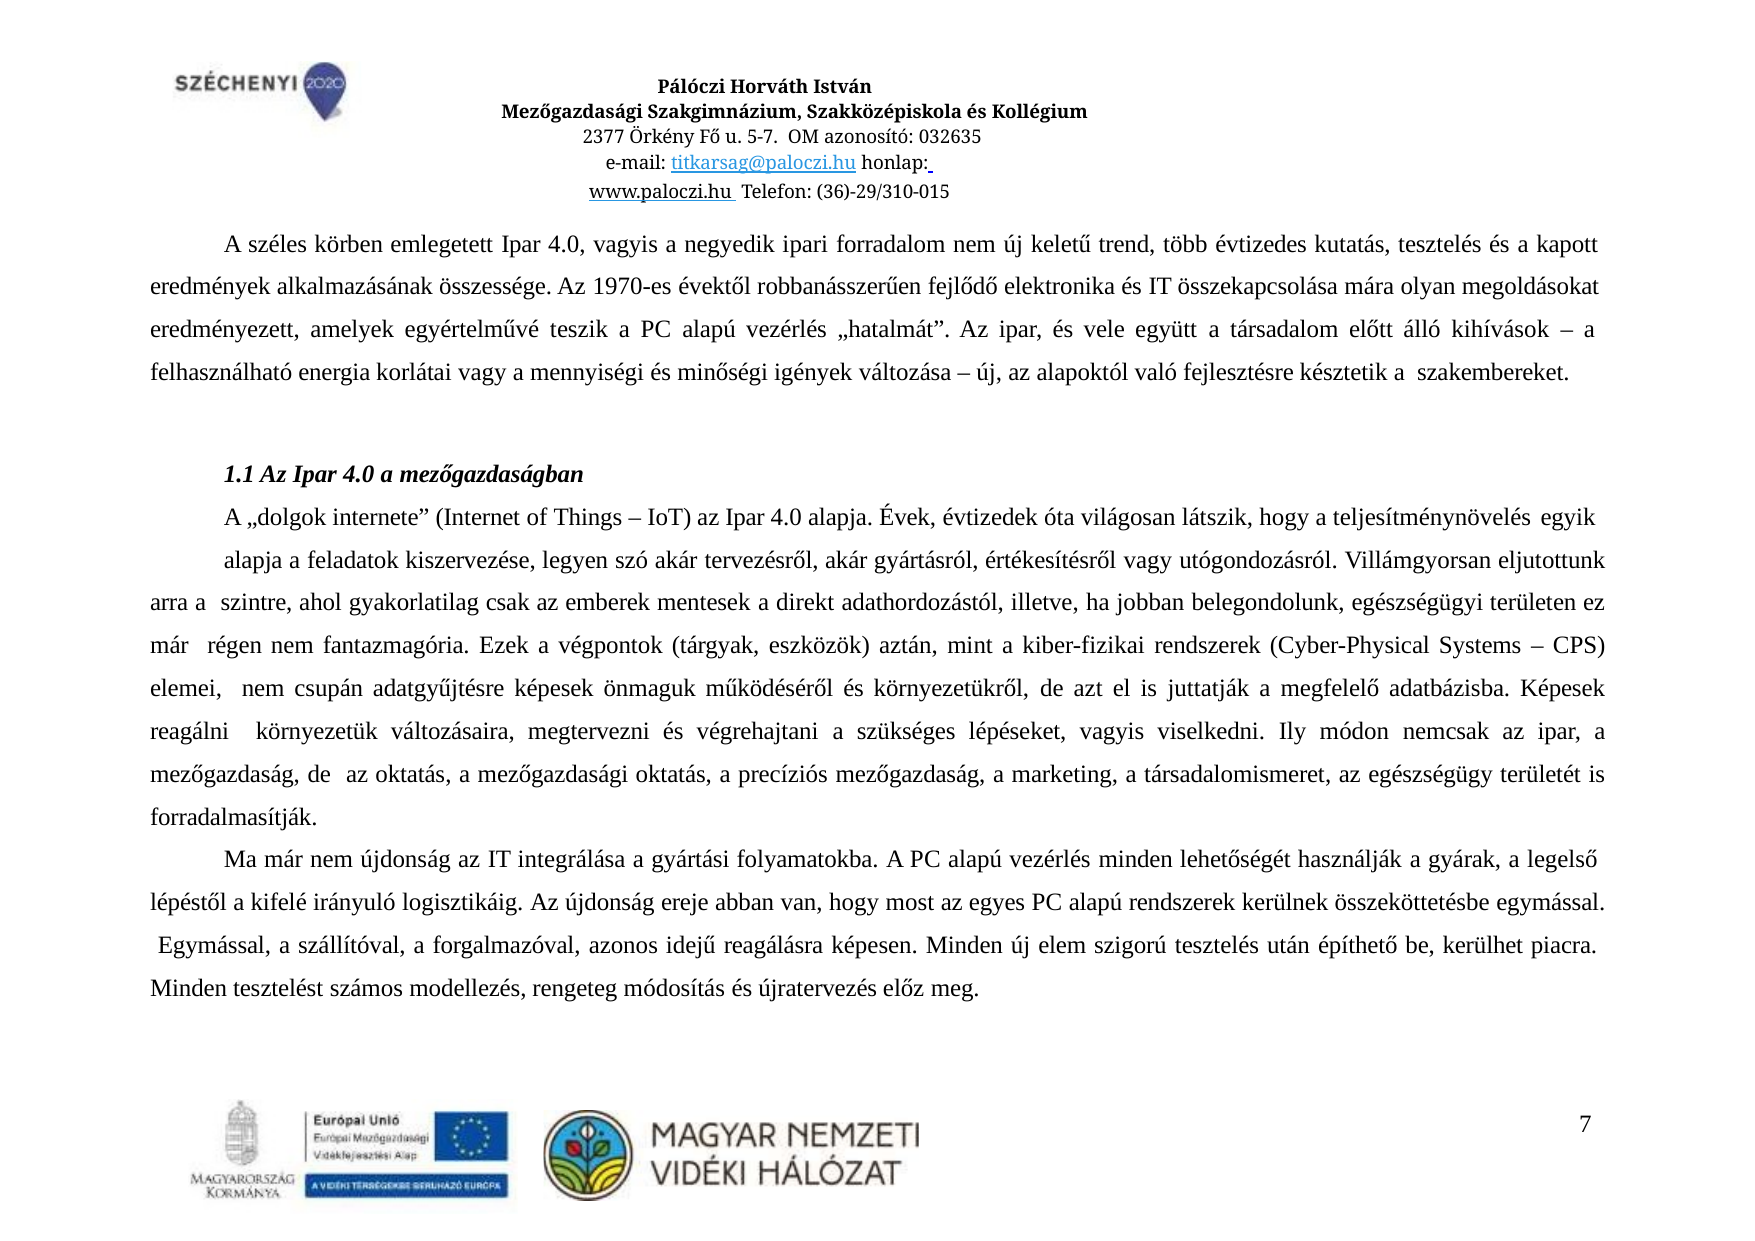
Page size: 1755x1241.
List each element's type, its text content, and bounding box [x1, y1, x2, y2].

picture [172, 61, 362, 69]
picture [543, 1110, 919, 1201]
picture [188, 1099, 518, 1214]
slide_number 10 [1575, 1108, 1609, 1241]
text_box Pálóczi Horváth István Mezőgazdasági Szakgimnázium, Szakközépiskola és Kollégium 2377 Örkény Fő u. 5-7. OM azonosító: 032635 e-mail: titkarsag@paloczi.hu honlap: www.paloczi.hu Telefon: (36)-29/310-015 A széles körben emlegetett Ipar 4.0, vagyis a negyedik ipari forradalom nem új keletű trend, több évtizedes kutatás, tesztelés és a kapott eredmények alkalmazásának összessége. Az 1970-es évektől robbanásszerűen fejlődő elektronika és IT összekapcsolása mára olyan megoldásokat eredményezett, amelyek egyértelművé teszik a PC alapú vezérlés „hatalmát”. Az ipar, és vele együtt a társadalom előtt álló kihívások – a felhasználható energia korlátai vagy a mennyiségi és minőségi igények változása – új, az alapoktól való fejlesztésre késztetik a szakembereket. 1.1 Az Ipar 4.0 a mezőgazdaságban A „dolgok internete” (Internet of Things – IoT) az Ipar 4.0 alapja. Évek, évtizedek óta világosan látszik, hogy a teljesítménynövelés egyik alapja a feladatok kiszervezése, legyen szó akár tervezésről, akár gyártásról, értékesítésről vagy utógondozásról. Villámgyorsan eljutottunk arra a szintre, ahol gyakorlatilag csak az emberek mentesek a direkt adathordozástól, illetve, ha jobban belegondolunk, egészségügyi területen ez már régen nem fantazmagória. Ezek a végpontok (tárgyak, eszközök) aztán, mint a kiber-fizikai rendszerek (Cyber-Physical Systems – CPS) elemei, nem csupán adatgyűjtésre képesek önmaguk működéséről és környezetükről, de azt el is juttatják a megfelelő adatbázisba. Képesek reagálni környezetük változásaira, megtervezni és végrehajtani a szükséges lépéseket, vagyis viselkedni. Ily módon nemcsak az ipar, a mezőgazdaság, de az oktatás, a mezőgazdasági oktatás, a precíziós mezőgazdaság, a marketing, a társadalomismeret, az egészségügy területét is forradalmasítják. Ma már nem újdonság az IT integrálása a gyártási folyamatokba. A PC alapú vezérlés minden lehetőségét használják a gyárak, a legelső lépéstől a kifelé irányuló logisztikáig. Az újdonság ereje abban van, hogy most az egyes PC alapú rendszerek kerülnek összeköttetésbe egymással. Egymással, a szállítóval, a forgalmazóval, azonos idejű reagálásra képesen. Minden új elem szigorú tesztelés után építhető be, kerülhet piacra. Minden tesztelést számos modellezés, rengeteg módosítás és újratervezés előz meg. [147, 69, 1607, 1002]
